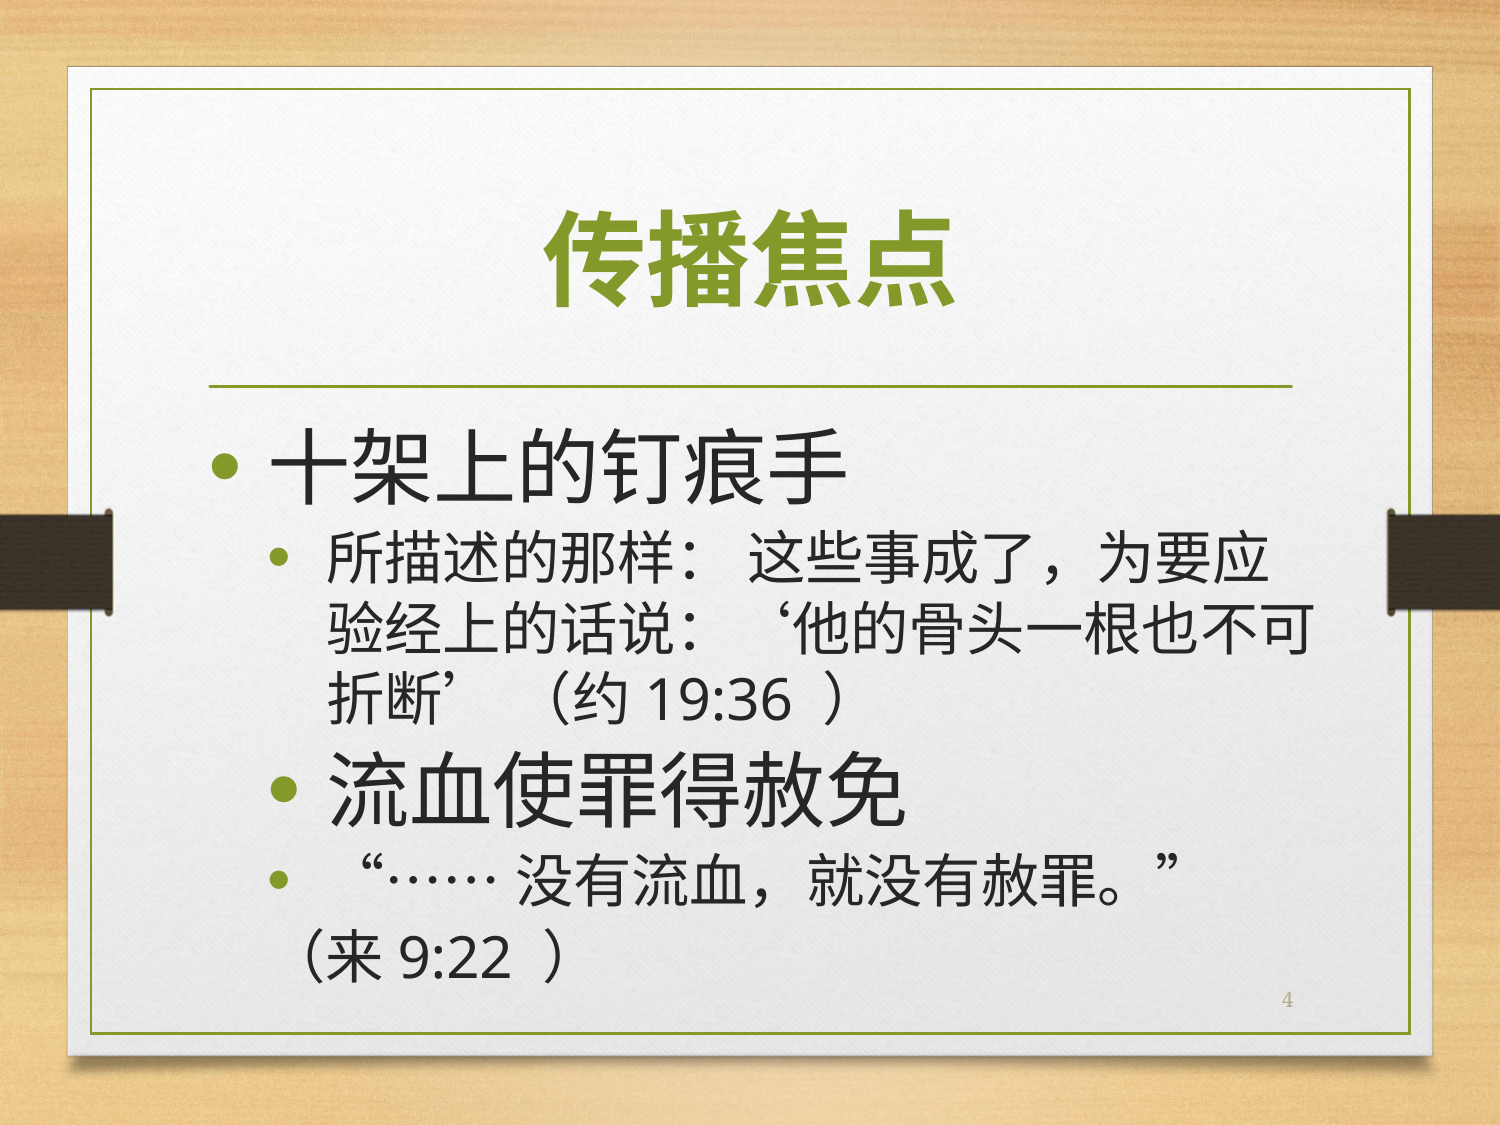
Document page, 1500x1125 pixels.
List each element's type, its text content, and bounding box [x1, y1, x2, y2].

list 十架上的钉痕手 所描述的那样： 这些事成了，为要应验经上的话说：‘他的骨头一根也不可折断’ （约19:36 ） 流血使罪得赦免 “……没有流血，就没有赦罪。” （来9:22 ） [193, 408, 1341, 974]
slide_number 4 [1243, 977, 1309, 1024]
picture [0, 0, 1500, 1125]
title 传播焦点 [193, 150, 1309, 365]
